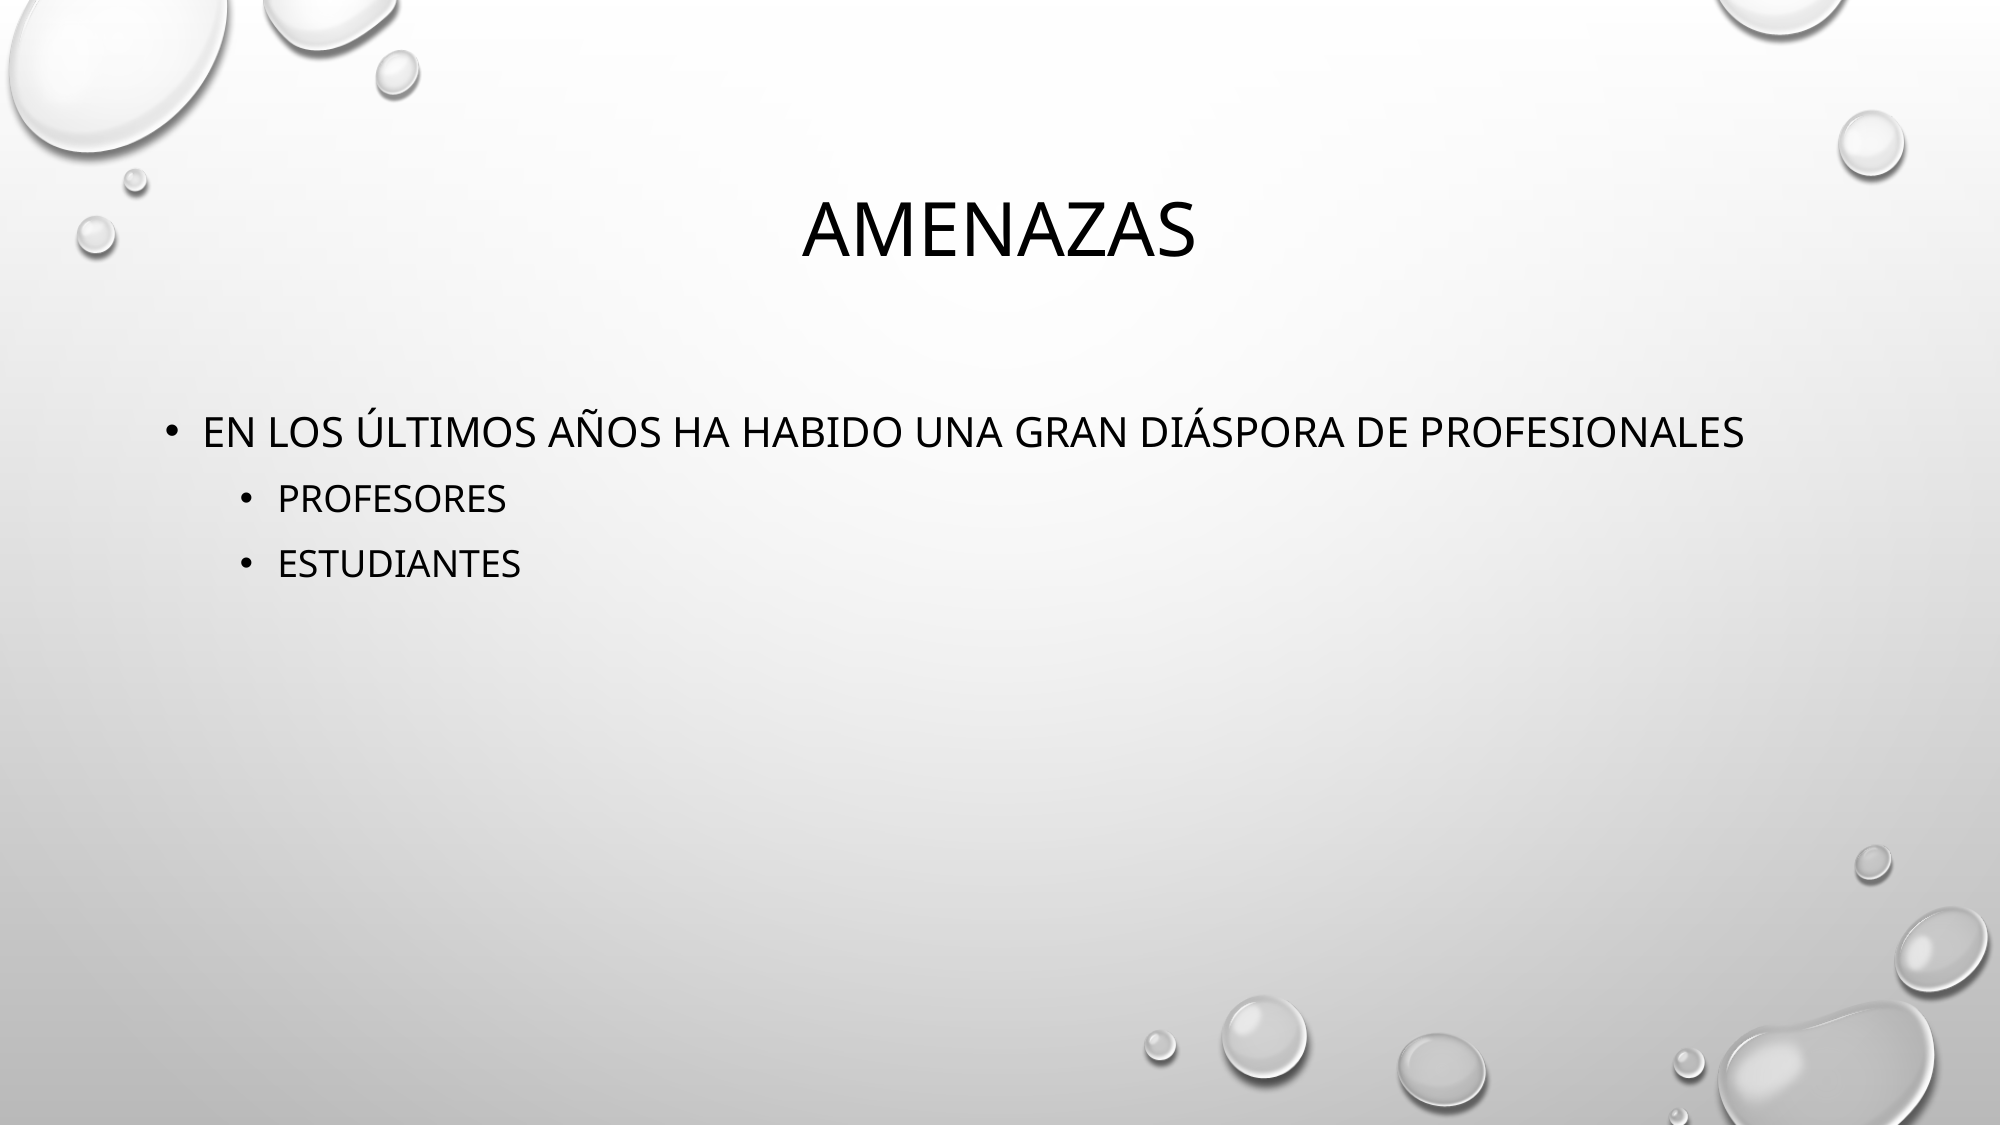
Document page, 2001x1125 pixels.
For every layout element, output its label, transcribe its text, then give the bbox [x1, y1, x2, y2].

list En los últimos años ha habido una gran diáspora de profesionales Profesores estudiantes [149, 388, 1850, 950]
picture [0, 0, 2000, 1125]
title amenazas [149, 101, 1851, 364]
